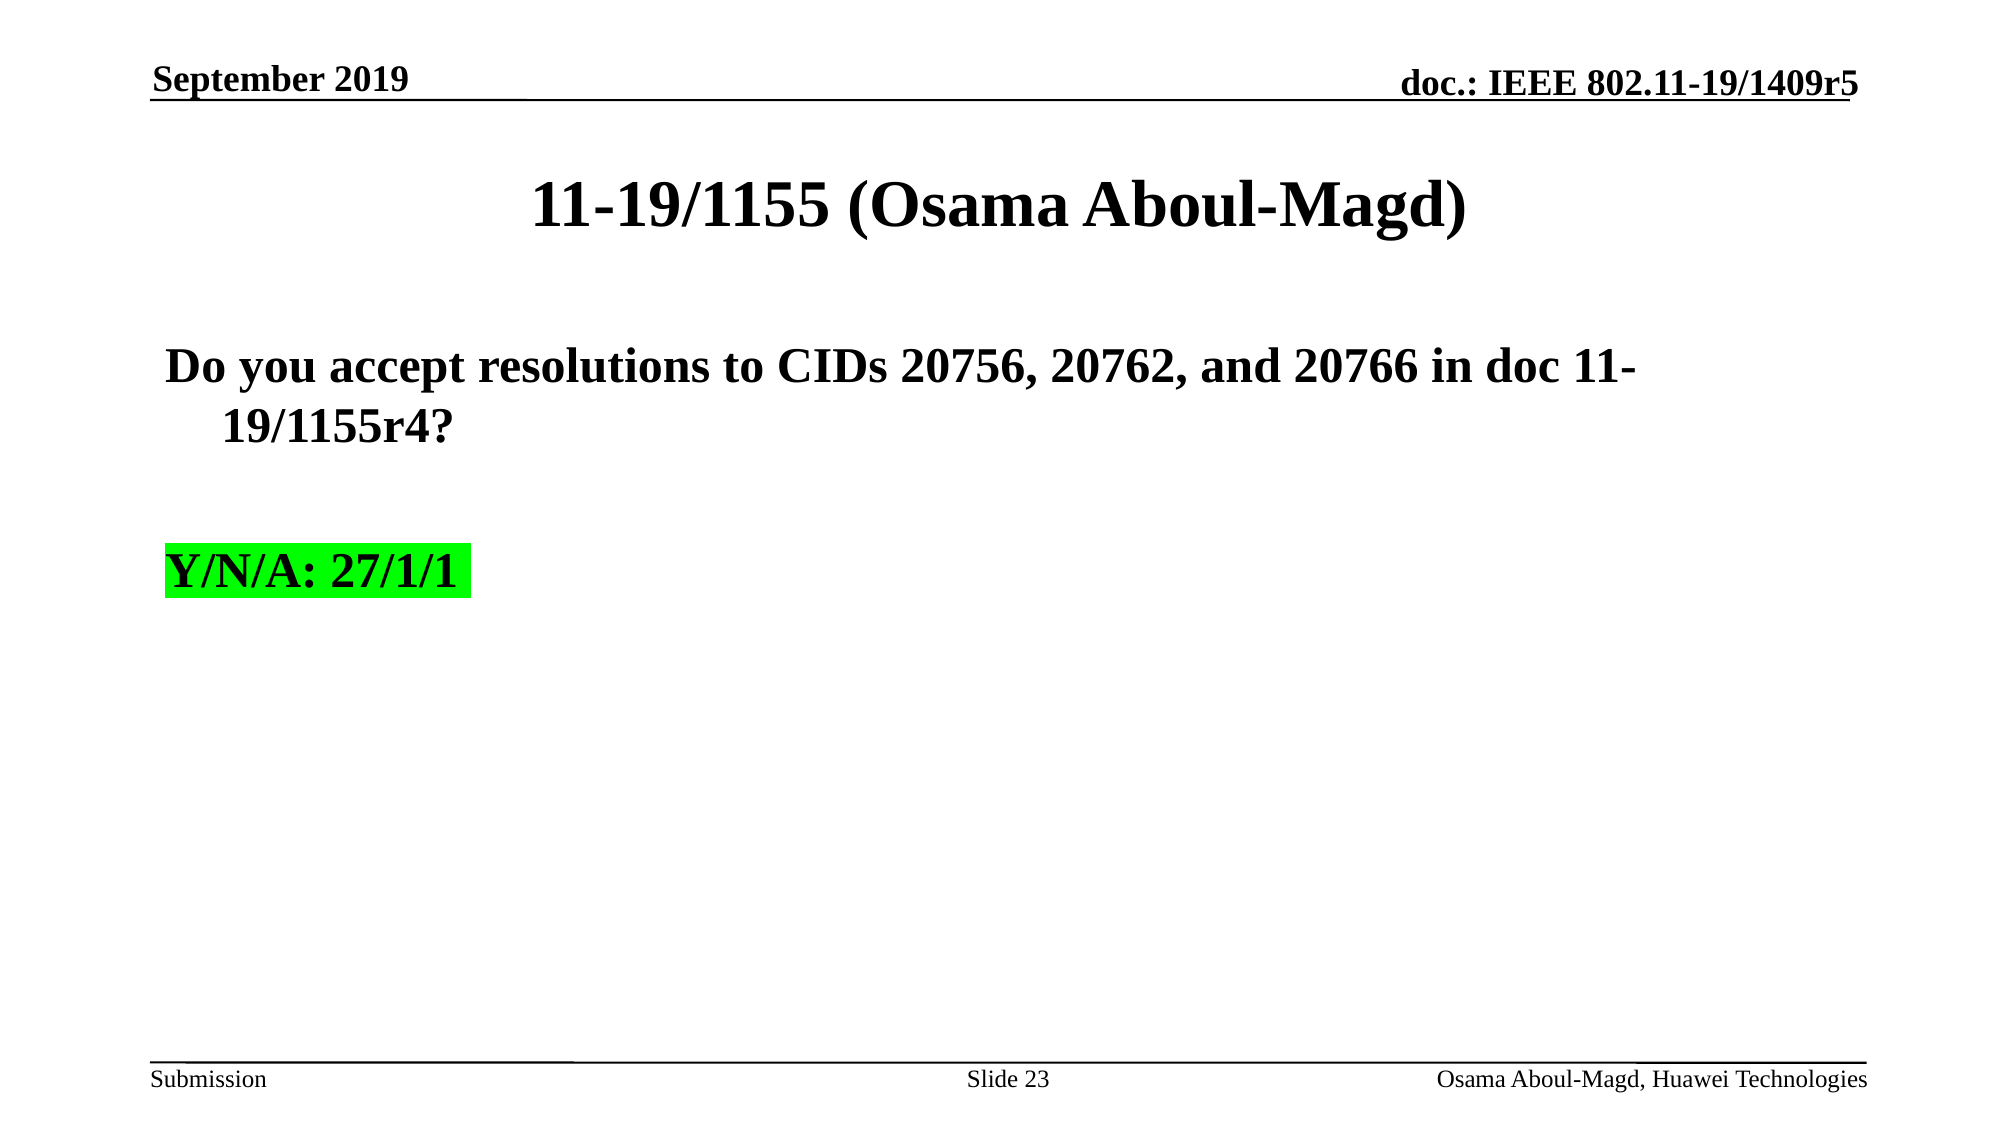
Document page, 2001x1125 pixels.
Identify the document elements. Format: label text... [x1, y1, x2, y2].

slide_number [152, 54, 563, 100]
footer Osama Aboul-Magd, Huawei Technologies [1171, 1061, 1869, 1093]
list Do you accept resolutions to CIDs 20756, 20762, and 20766 in doc 11-19/1155r4? Y/N/A: 27/1/1 [149, 324, 1850, 1000]
title 11-19/1155 (Osama Aboul-Magd) [149, 112, 1850, 288]
slide_number Slide 23 [950, 1061, 1067, 1123]
